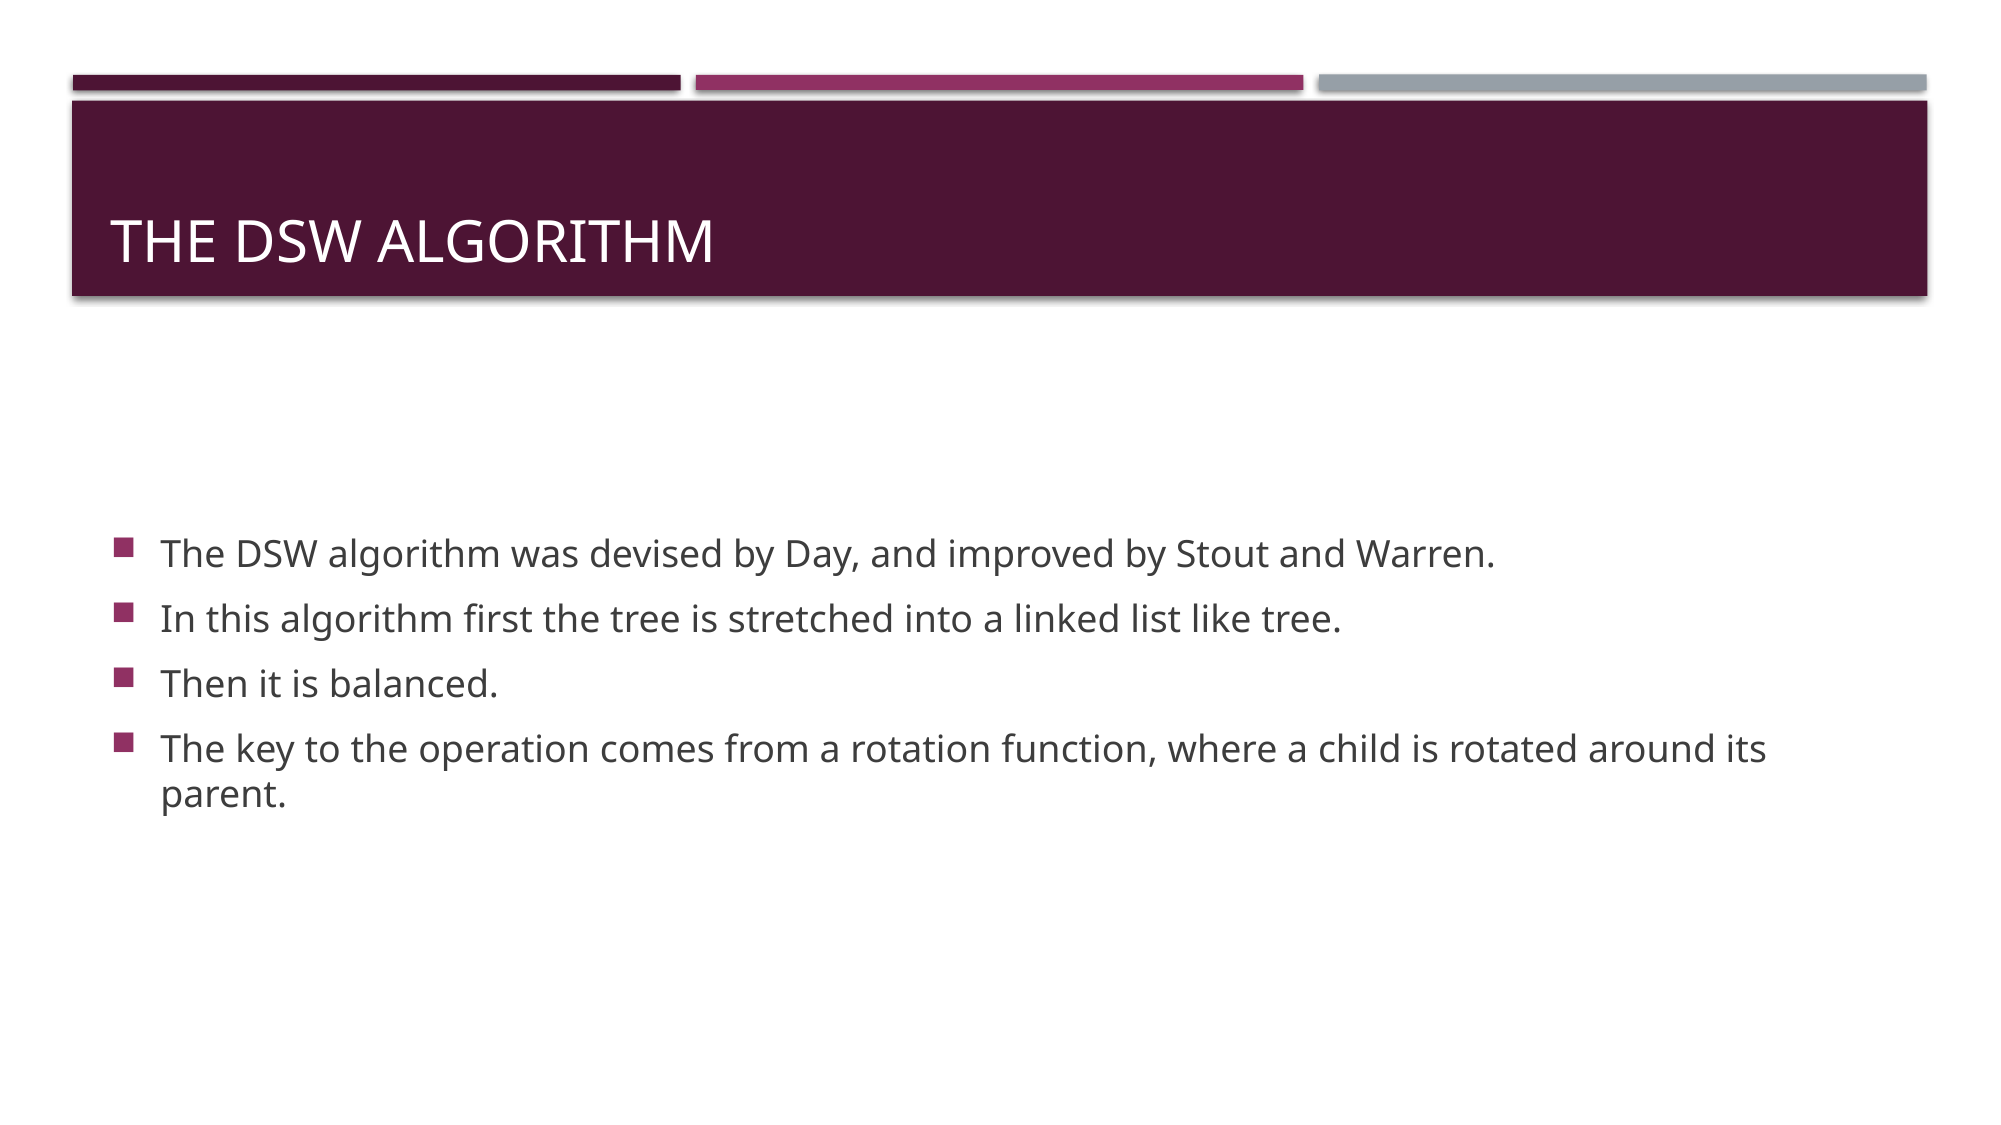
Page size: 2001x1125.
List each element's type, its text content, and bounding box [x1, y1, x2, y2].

title The DSW Algorithm [95, 115, 1905, 282]
list The DSW algorithm was devised by Day, and improved by Stout and Warren. In this algorithm first the tree is stretched into a linked list like tree. Then it is balanced. The key to the operation comes from a rotation function, where a child is rotated around its parent. [95, 383, 1905, 962]
